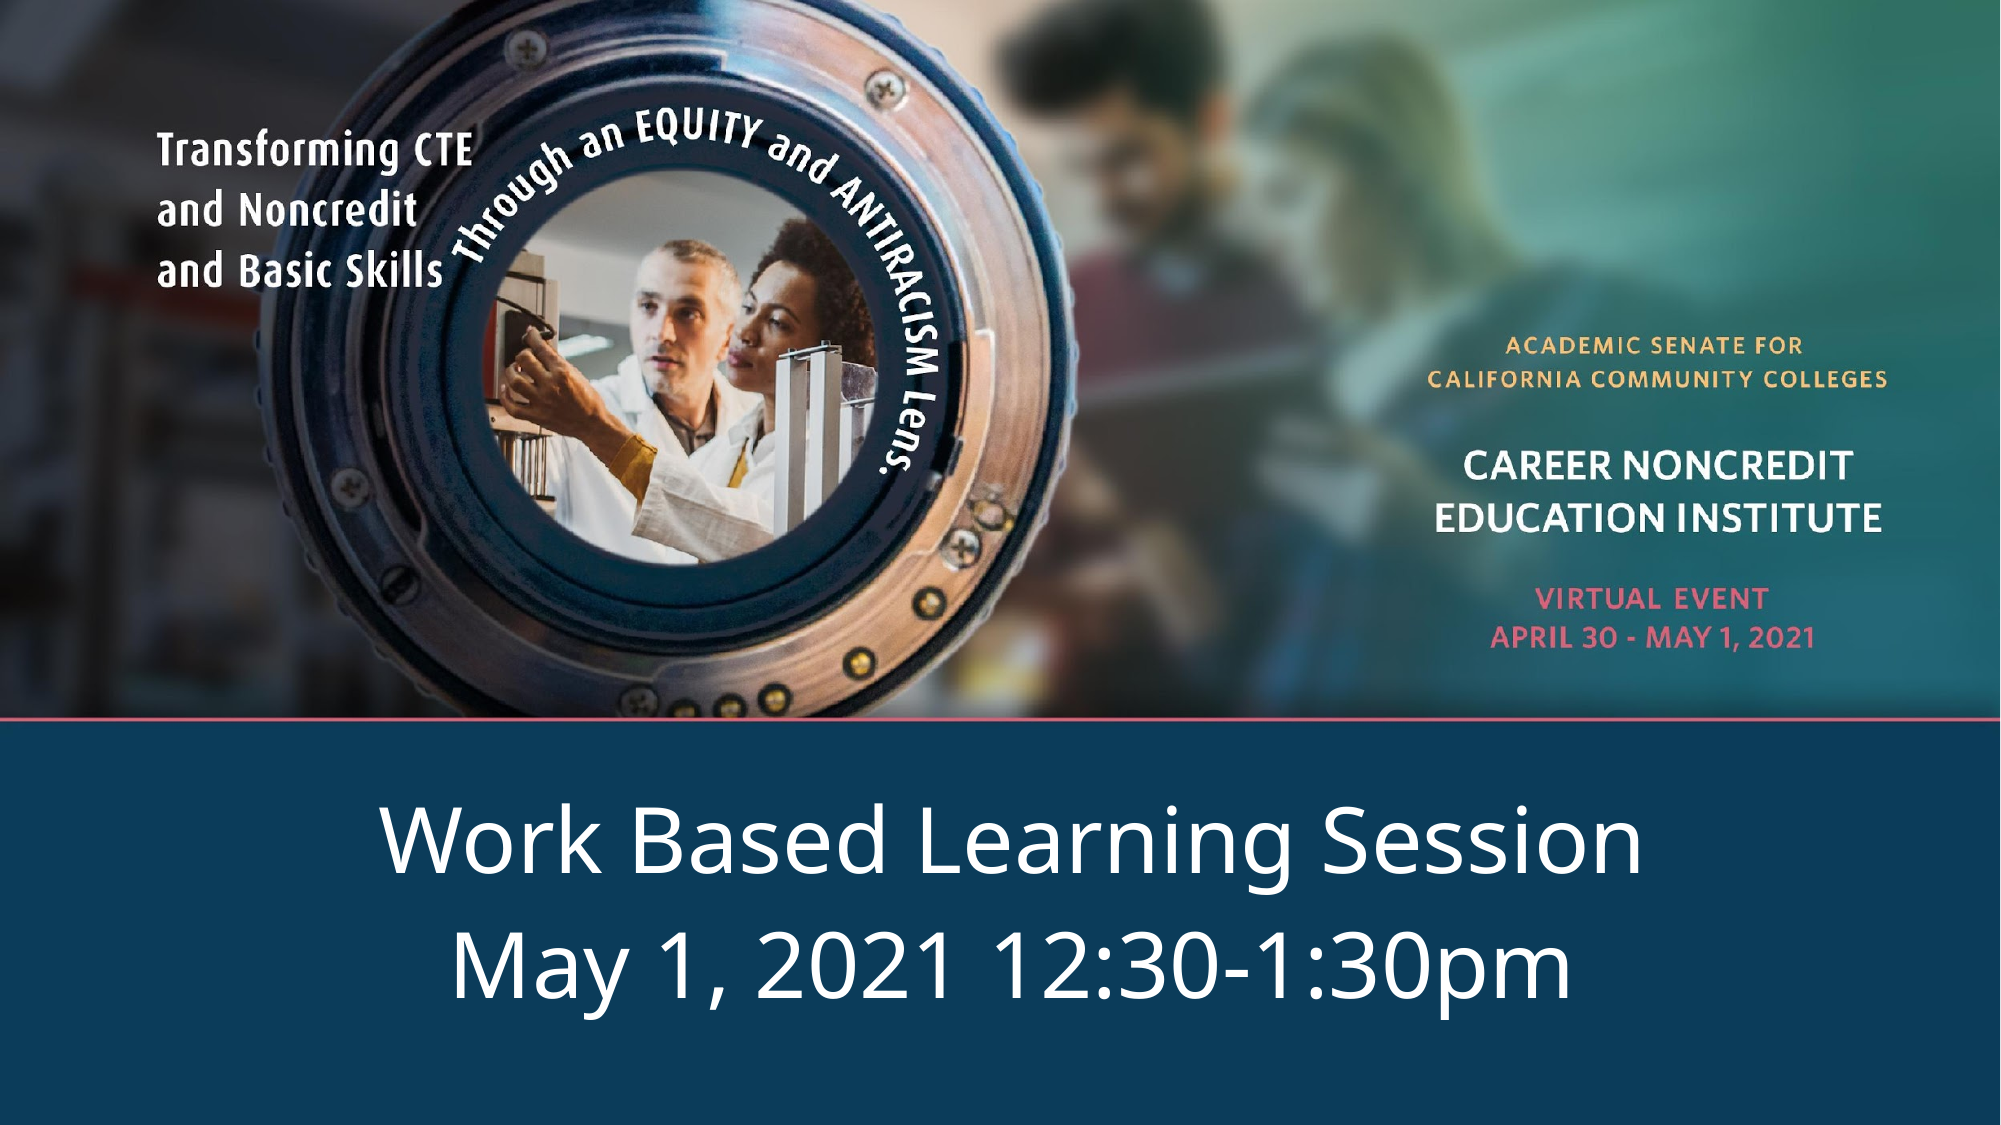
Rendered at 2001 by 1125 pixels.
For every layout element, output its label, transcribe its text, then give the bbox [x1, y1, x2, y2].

title Work Based Learning Session May 1, 2021 12:30-1:30pm [157, 768, 1869, 1054]
picture [0, 0, 2001, 1125]
